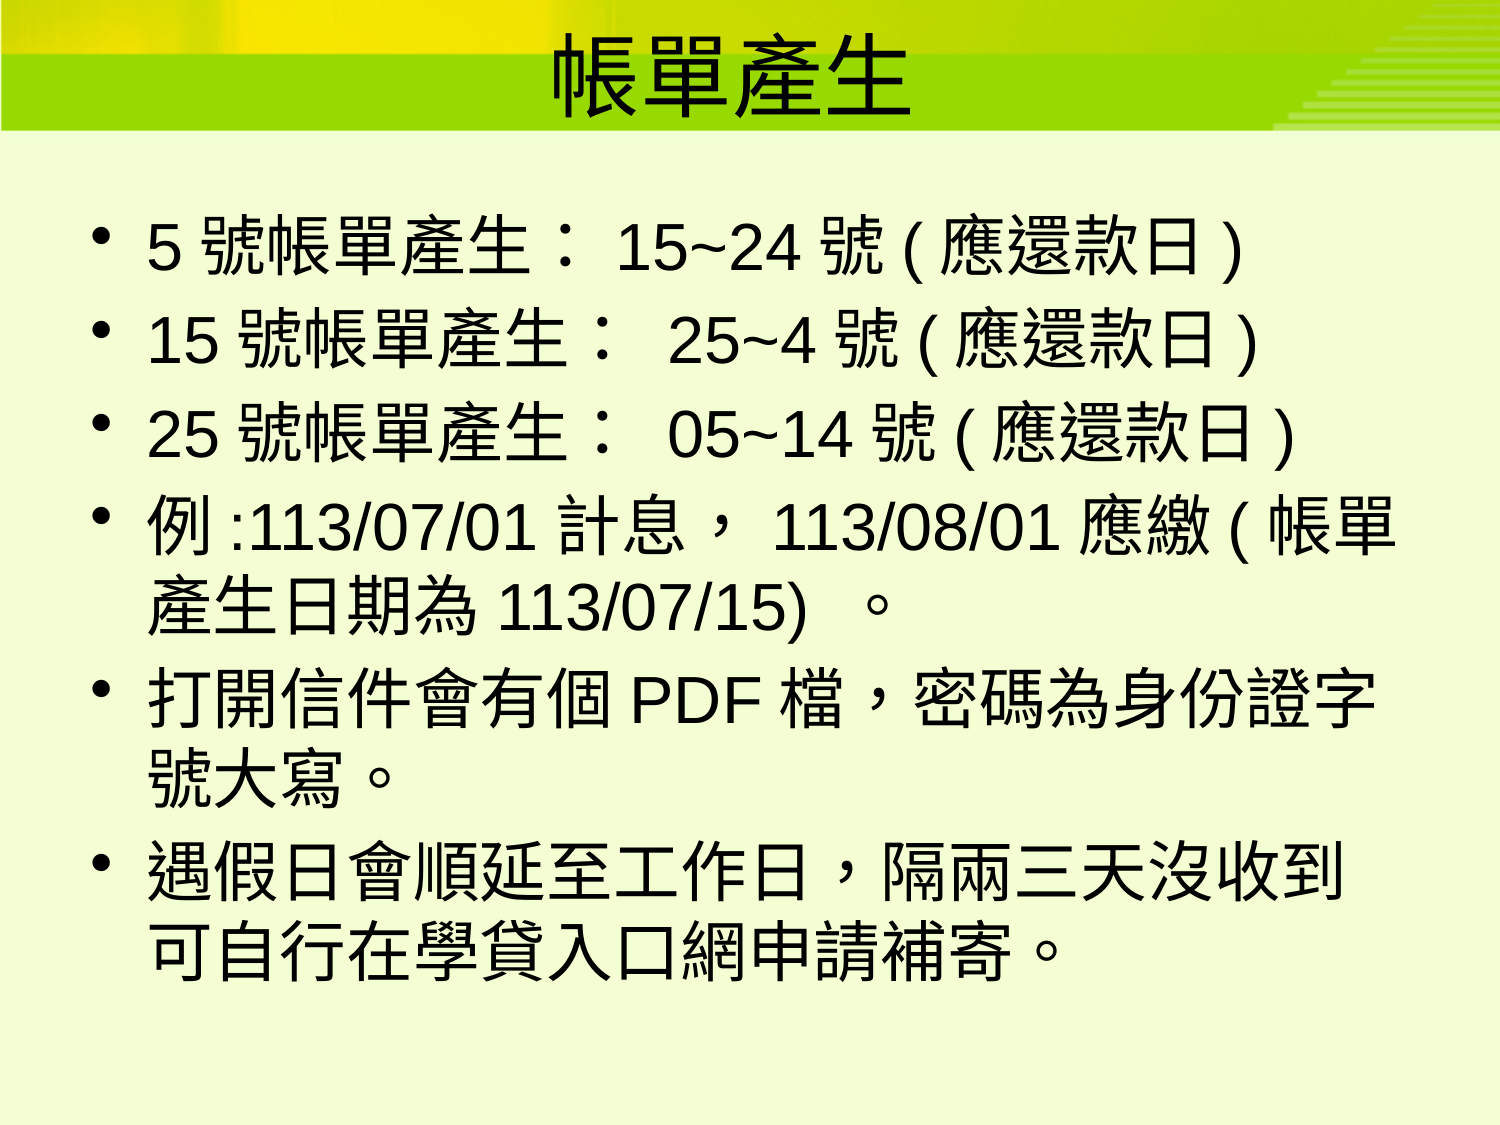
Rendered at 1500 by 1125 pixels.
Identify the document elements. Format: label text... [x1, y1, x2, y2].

list 5號帳單產生：15~24號(應還款日) 15號帳單產生： 25~4號(應還款日) 25號帳單產生： 05~14號(應還款日) 例:113/07/01計息，113/08/01應繳(帳單產生日期為113/07/15) 。 打開信件會有個PDF檔，密碼為身份證字號大寫。 遇假日會順延至工作日，隔兩三天沒收到可自行在學貸入口網申請補寄。 [75, 196, 1425, 1012]
title 帳單產生 [159, 9, 1306, 138]
picture [0, 0, 1500, 1125]
